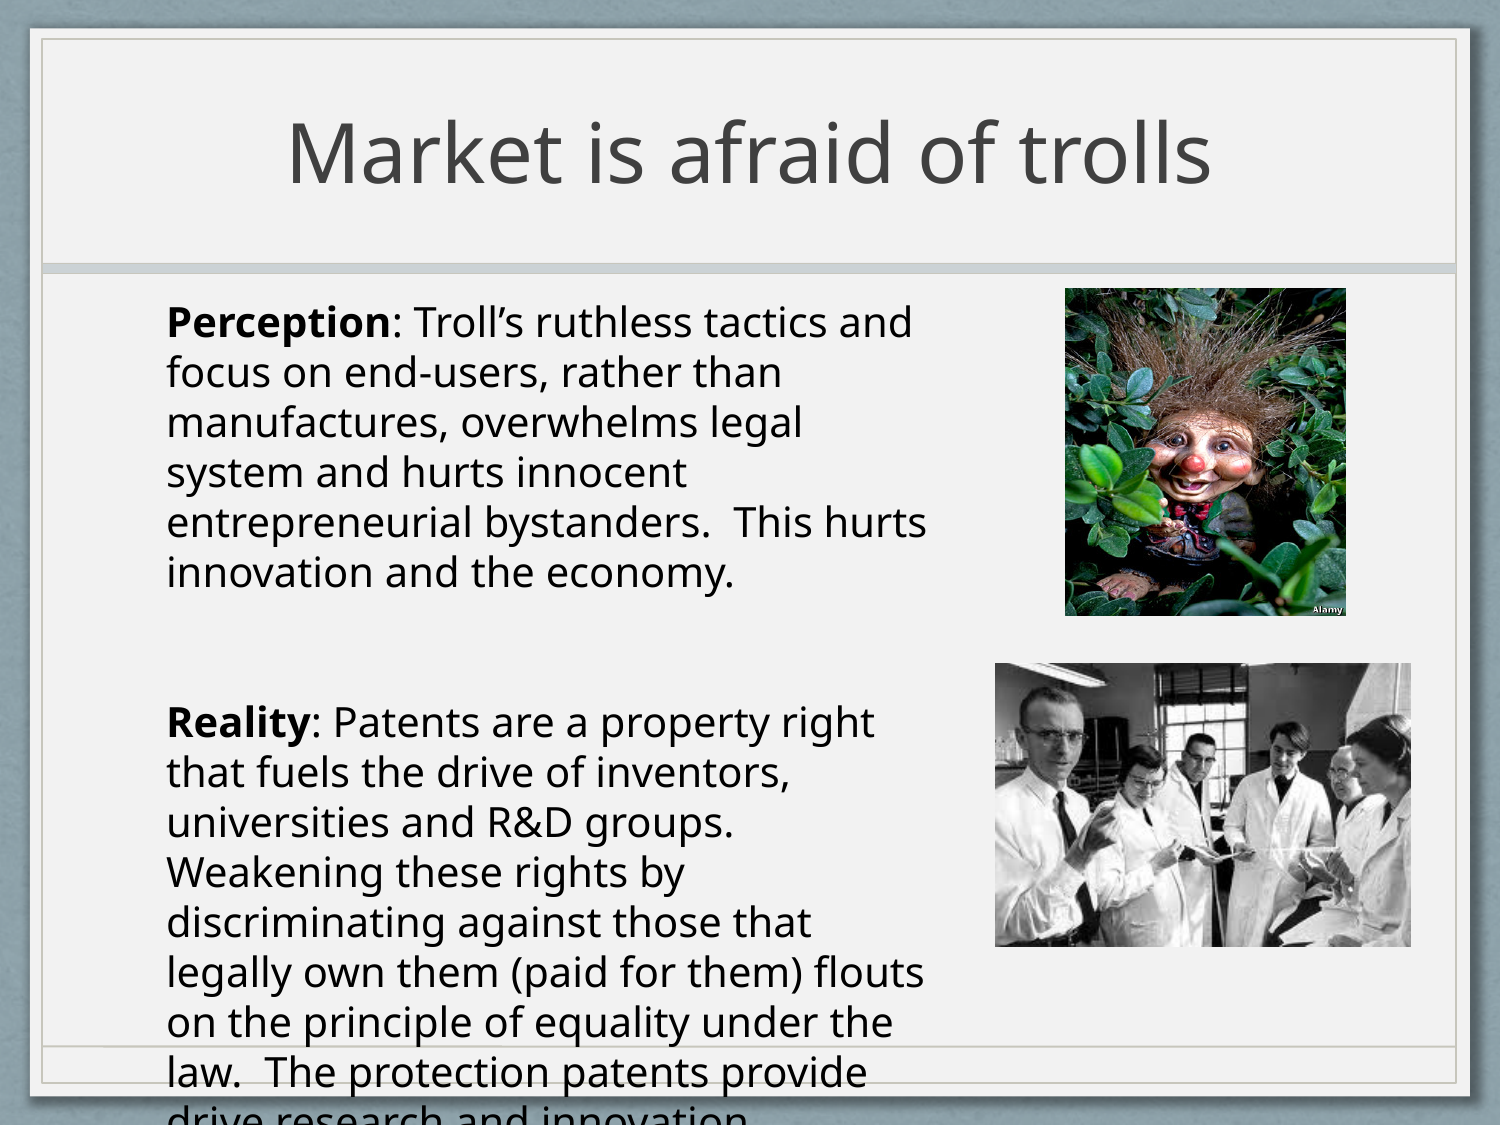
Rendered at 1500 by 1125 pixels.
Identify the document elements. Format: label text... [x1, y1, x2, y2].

picture [995, 663, 1412, 947]
text_box Perception: Troll’s ruthless tactics and focus on end-users, rather than manufactures, overwhelms legal system and hurts innocent entrepreneurial bystanders. This hurts innovation and the economy. Reality: Patents are a property right that fuels the drive of inventors, universities and R&D groups. Weakening these rights by discriminating against those that legally own them (paid for them) flouts on the principle of equality under the law. The protection patents provide drive research and innovation. [151, 288, 959, 1125]
title Market is afraid of trolls [147, 40, 1353, 260]
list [910, 287, 1500, 617]
